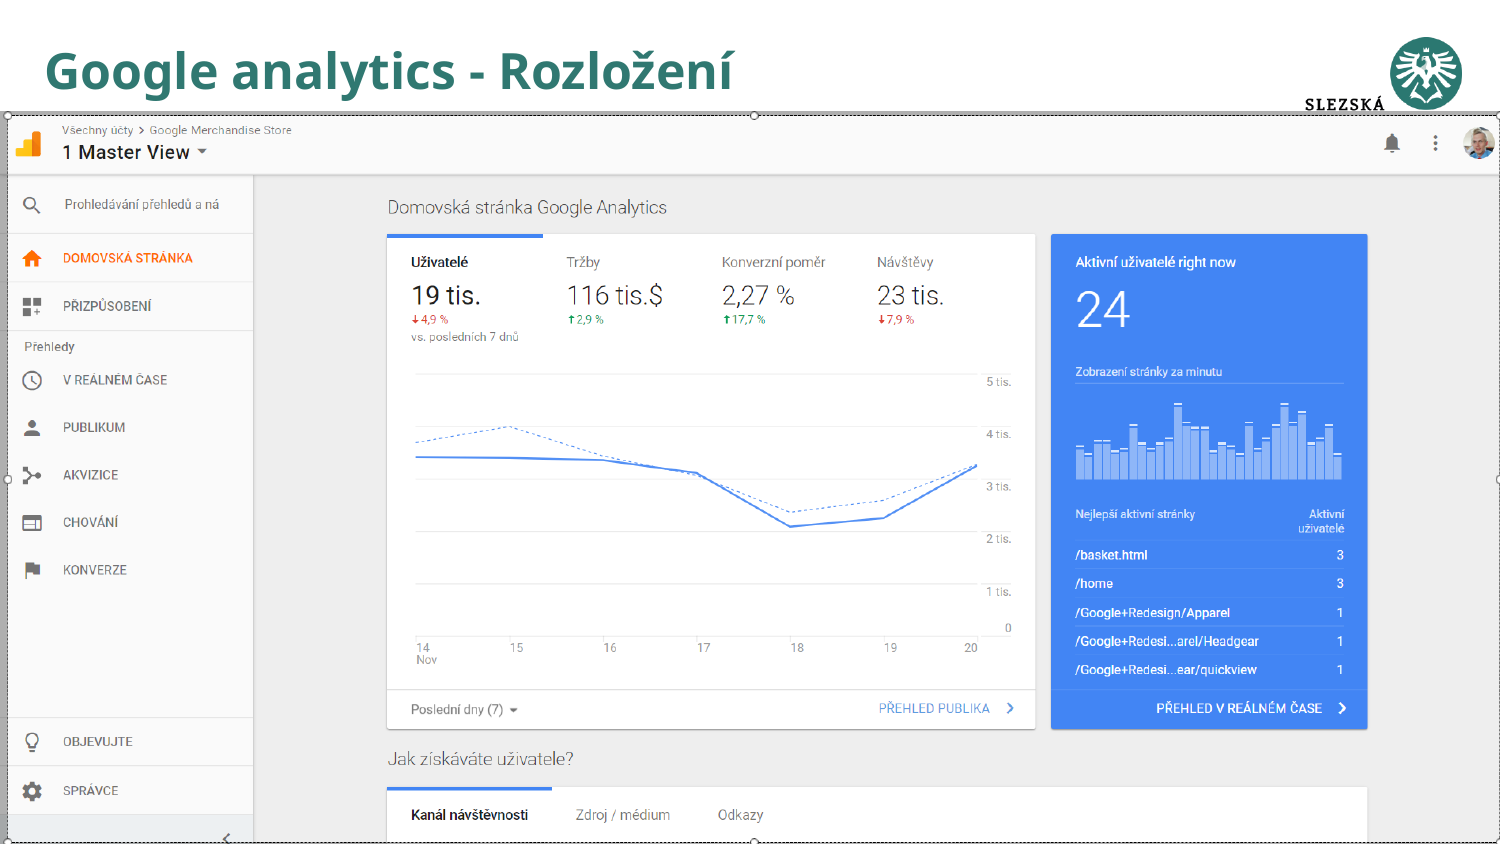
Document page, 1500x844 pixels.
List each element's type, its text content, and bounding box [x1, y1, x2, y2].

title Google analytics - Rozložení [29, 32, 904, 109]
picture [0, 37, 1500, 844]
